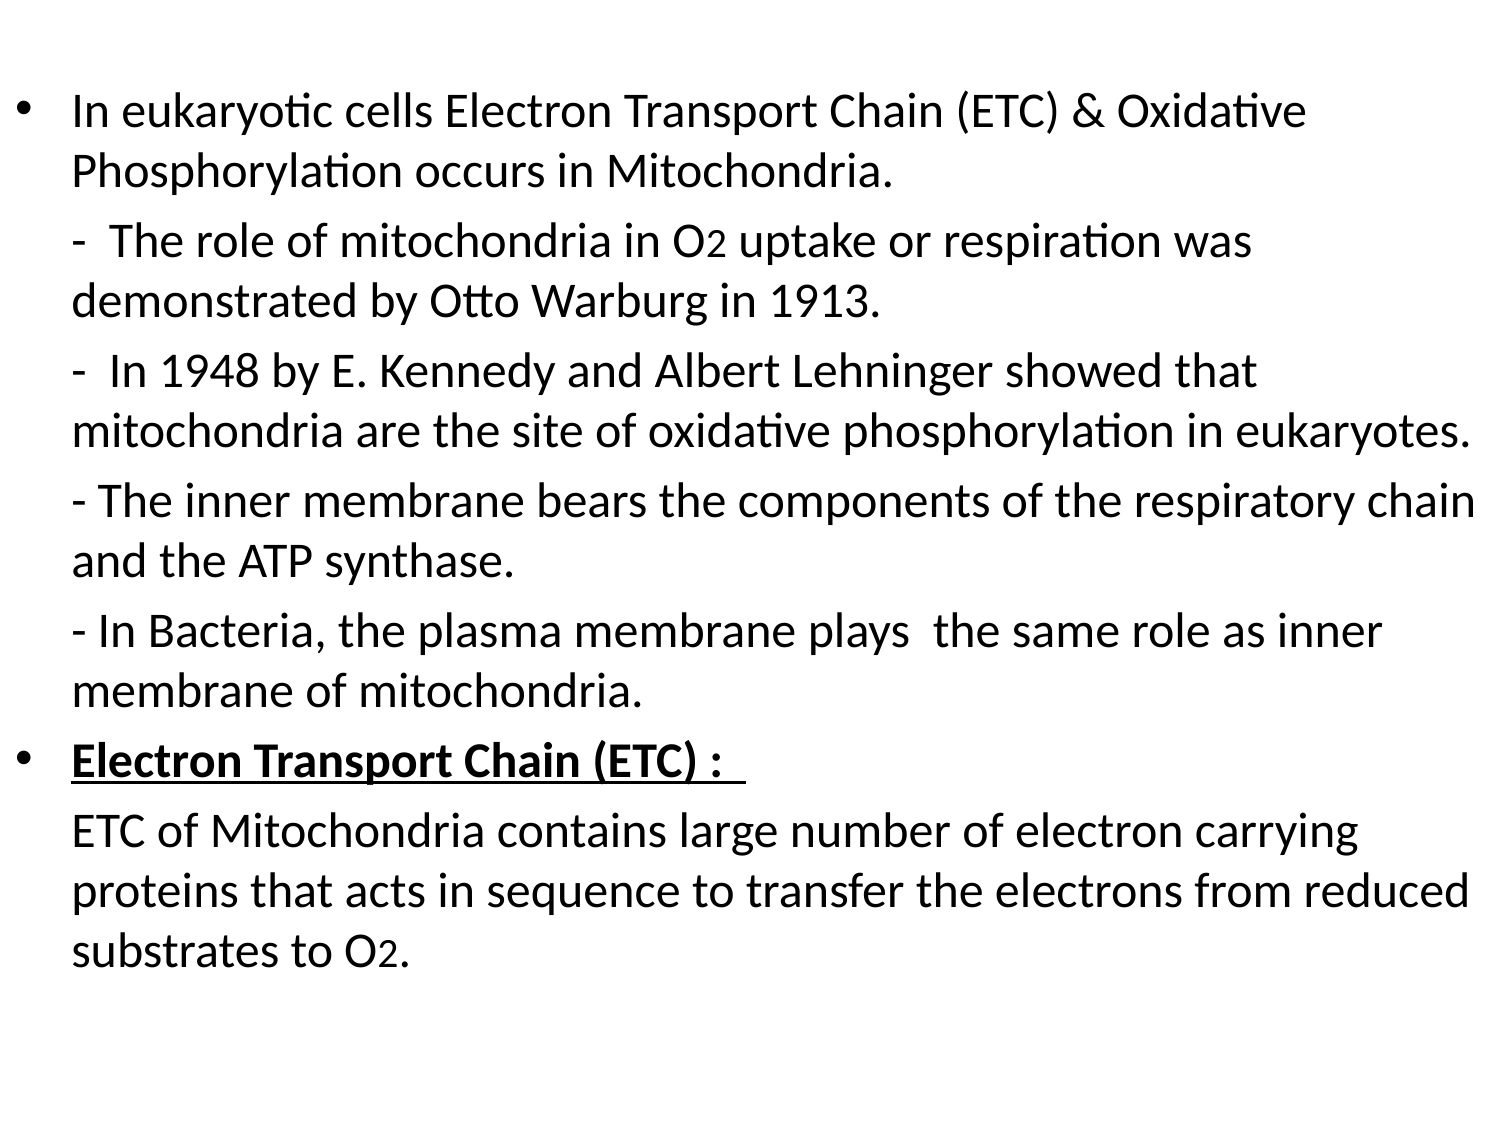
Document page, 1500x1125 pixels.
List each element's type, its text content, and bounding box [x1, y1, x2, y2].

list In eukaryotic cells Electron Transport Chain (ETC) & Oxidative Phosphorylation occurs in Mitochondria. - The role of mitochondria in O2 uptake or respiration was demonstrated by Otto Warburg in 1913. - In 1948 by E. Kennedy and Albert Lehninger showed that mitochondria are the site of oxidative phosphorylation in eukaryotes. - The inner membrane bears the components of the respiratory chain and the ATP synthase. - In Bacteria, the plasma membrane plays the same role as inner membrane of mitochondria. Electron Transport Chain (ETC) : ETC of Mitochondria contains large number of electron carrying proteins that acts in sequence to transfer the electrons from reduced substrates to O2. [0, 0, 1500, 1125]
